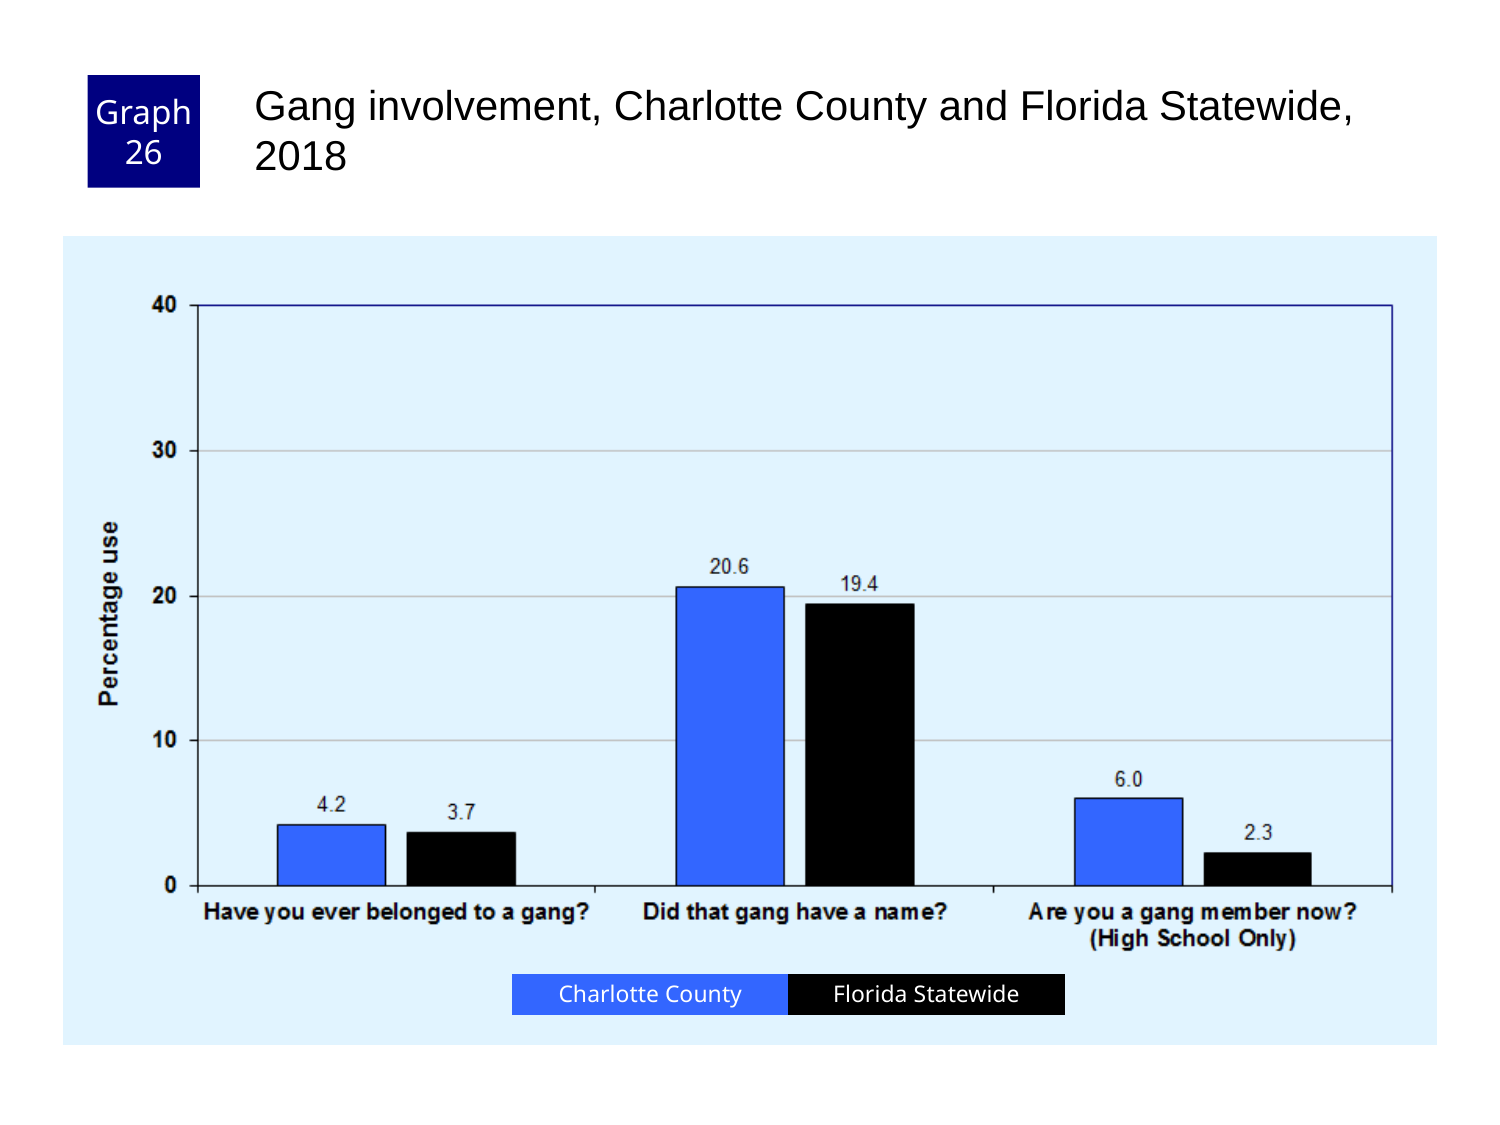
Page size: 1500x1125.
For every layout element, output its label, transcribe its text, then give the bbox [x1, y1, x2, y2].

text_box Graph 26 [87, 75, 200, 188]
text_box Gang involvement, Charlotte County and Florida Statewide, 2018 [249, 75, 1438, 200]
picture [62, 236, 1437, 1046]
